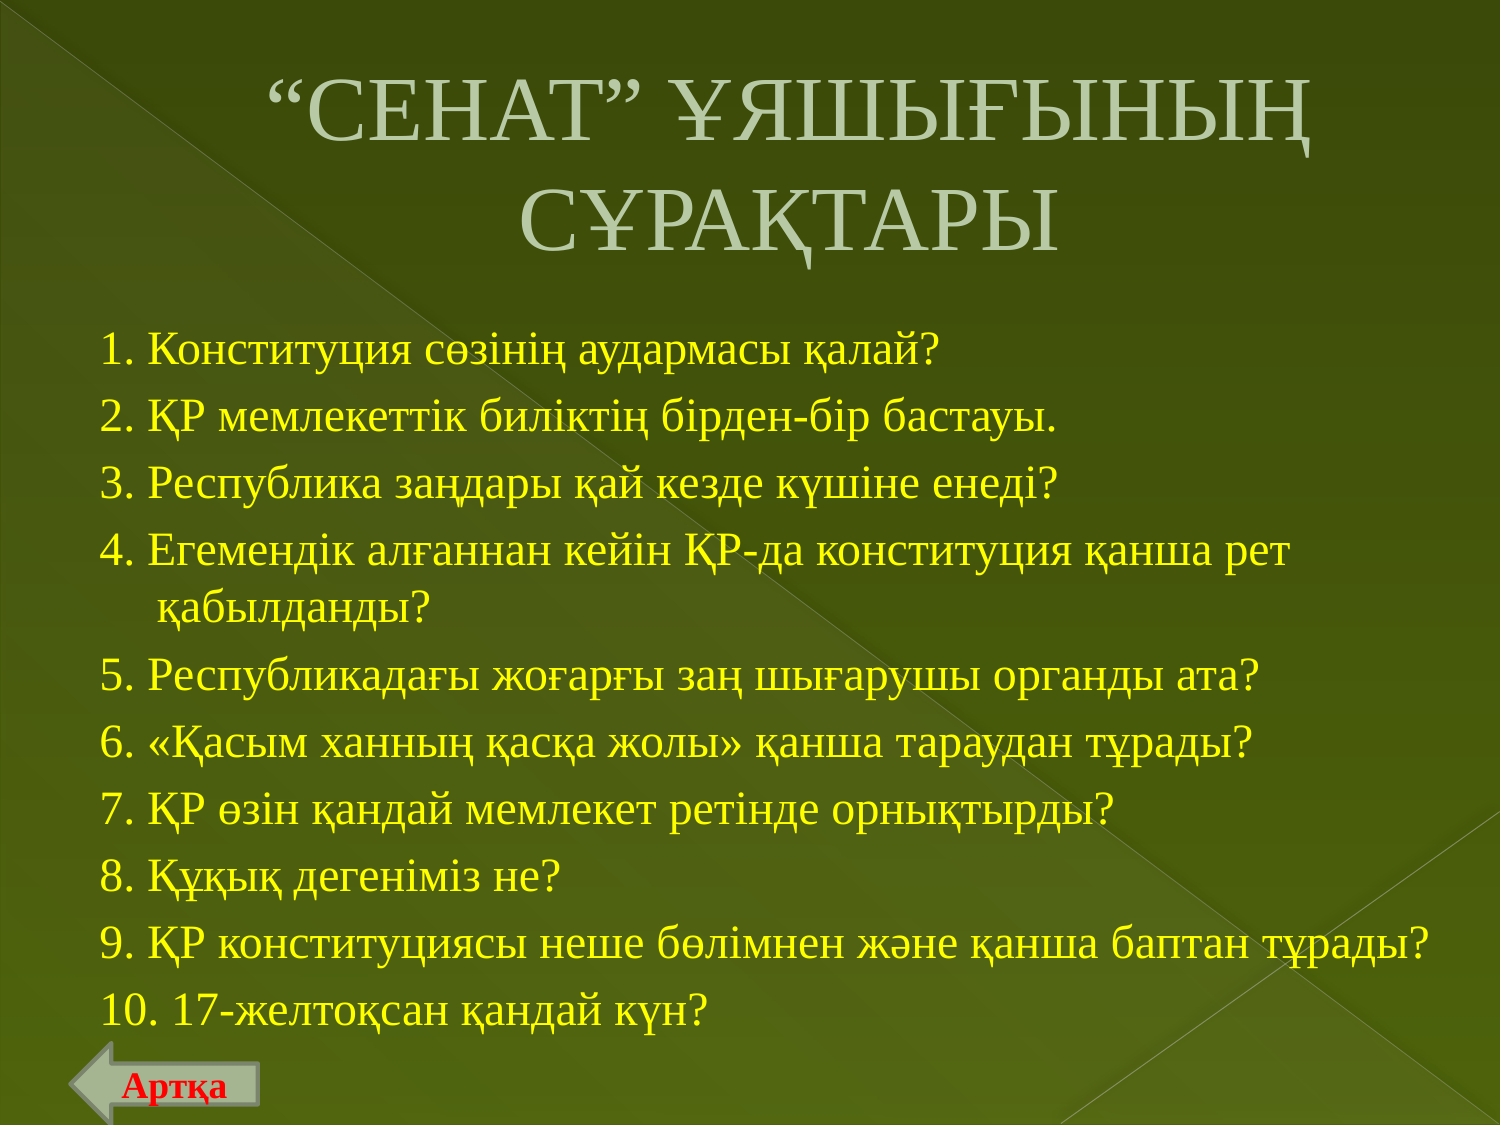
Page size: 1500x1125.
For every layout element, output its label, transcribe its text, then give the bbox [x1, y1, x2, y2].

text_box Артқа [68, 1041, 260, 1125]
title “СЕНАТ” ҰЯШЫҒЫНЫҢ СҰРАҚТАРЫ [75, 43, 1425, 274]
list 1. Конституция сөзінің аудармасы қалай? 2. ҚР мемлекеттік биліктің бірден-бір бастауы. 3. Республика заңдары қай кезде күшіне енеді? 4. Егемендік алғаннан кейін ҚР-да конституция қанша рет қабылданды? 5. Республикадағы жоғарғы заң шығарушы органды ата? 6. «Қасым ханның қасқа жолы» қанша тараудан тұрады? 7. ҚР өзін қандай мемлекет ретінде орнықтырды? 8. Құқық дегеніміз не? 9. ҚР конституциясы неше бөлімнен және қанша баптан тұрады? 10. 17-желтоқсан қандай күн? [75, 308, 1454, 1059]
